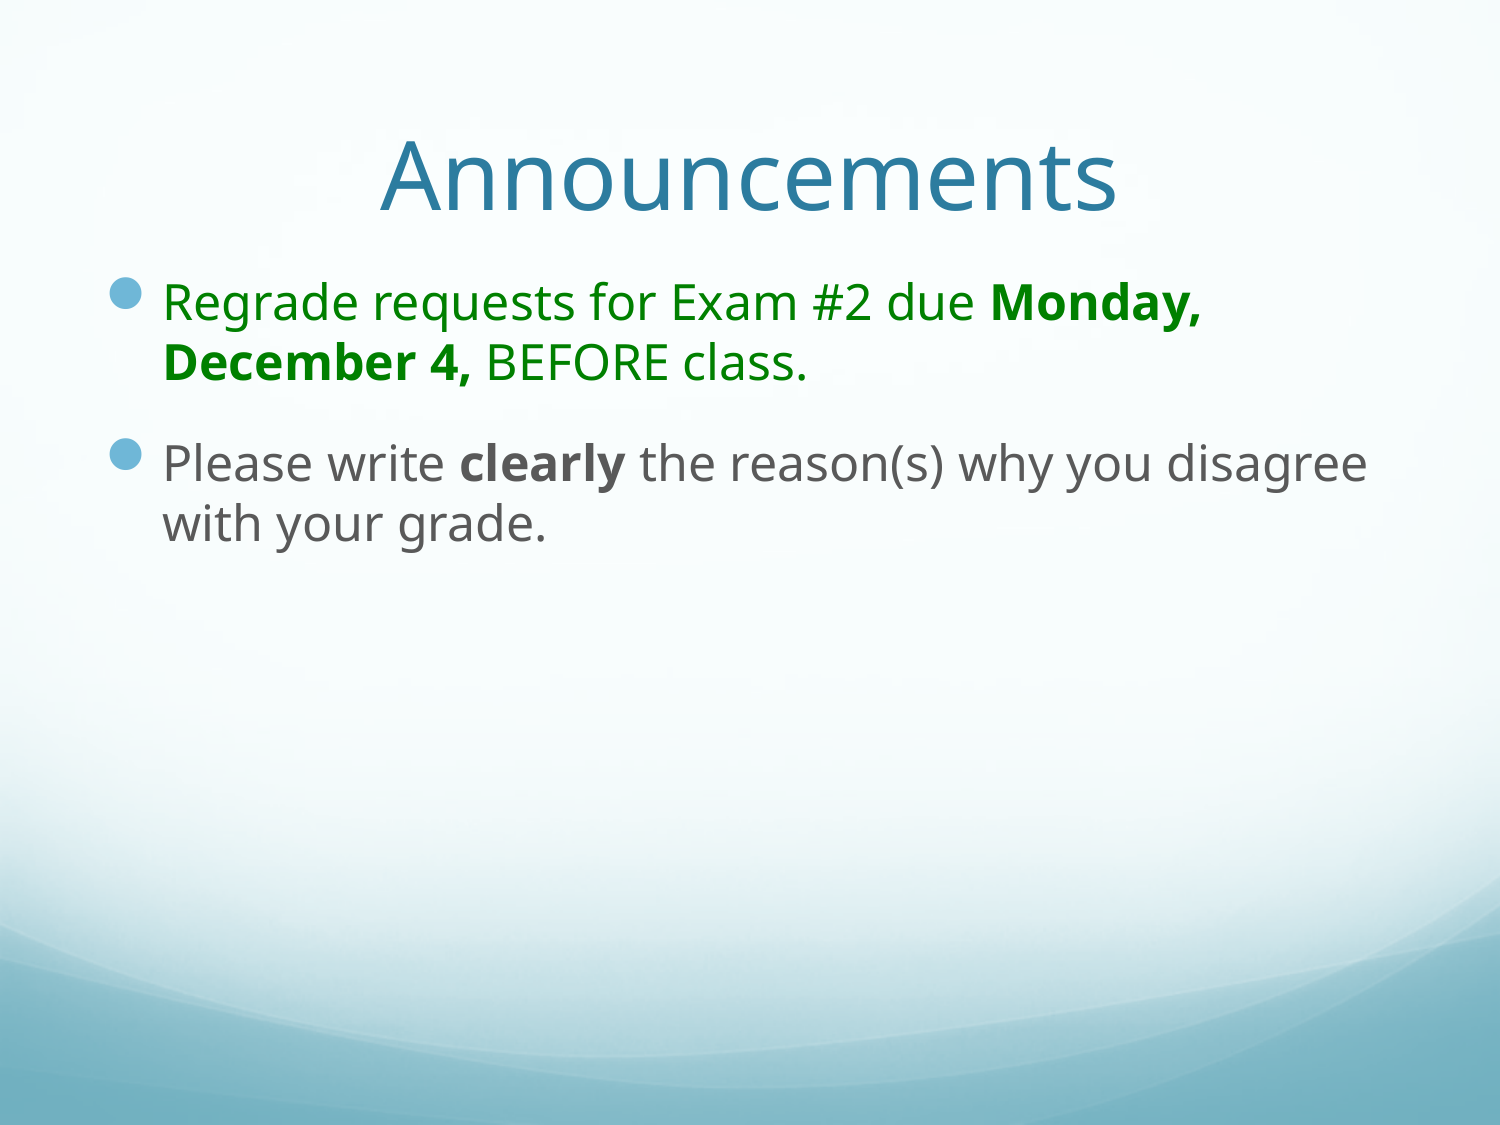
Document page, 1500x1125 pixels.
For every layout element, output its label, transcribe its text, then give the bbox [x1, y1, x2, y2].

title Announcements [90, 17, 1410, 237]
list Regrade requests for Exam #2 due Monday, December 4, BEFORE class. Please write clearly the reason(s) why you disagree with your grade. [90, 262, 1410, 975]
